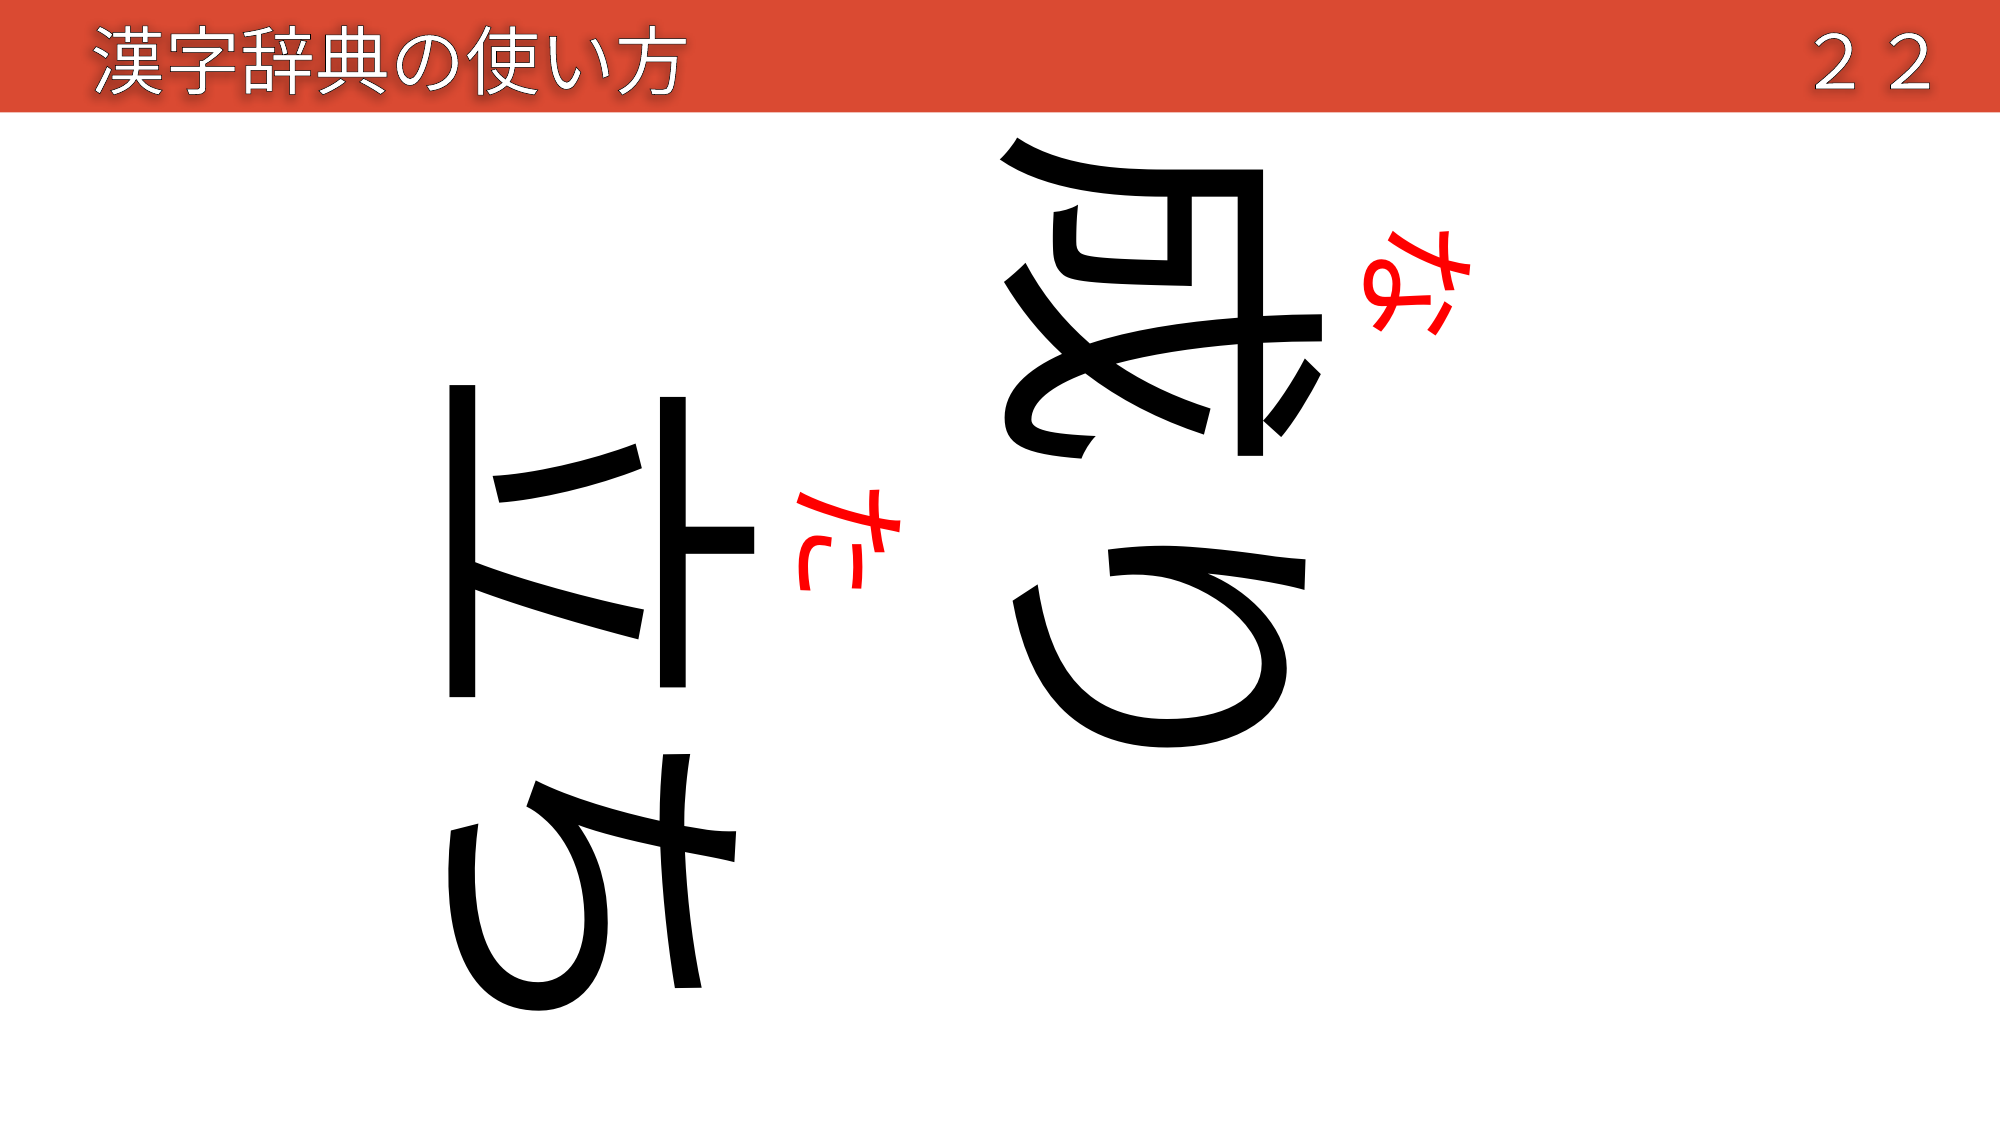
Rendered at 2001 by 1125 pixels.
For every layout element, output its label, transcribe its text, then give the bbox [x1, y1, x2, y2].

text_box ２２ [1782, 6, 1963, 112]
text_box 立ち [366, 352, 818, 1125]
text_box た [752, 463, 934, 605]
text_box 成り [934, 113, 1387, 882]
text_box [0, 0, 2000, 113]
text_box 漢字辞典の使い方 [75, 6, 1020, 112]
text_box な [1320, 204, 1503, 346]
